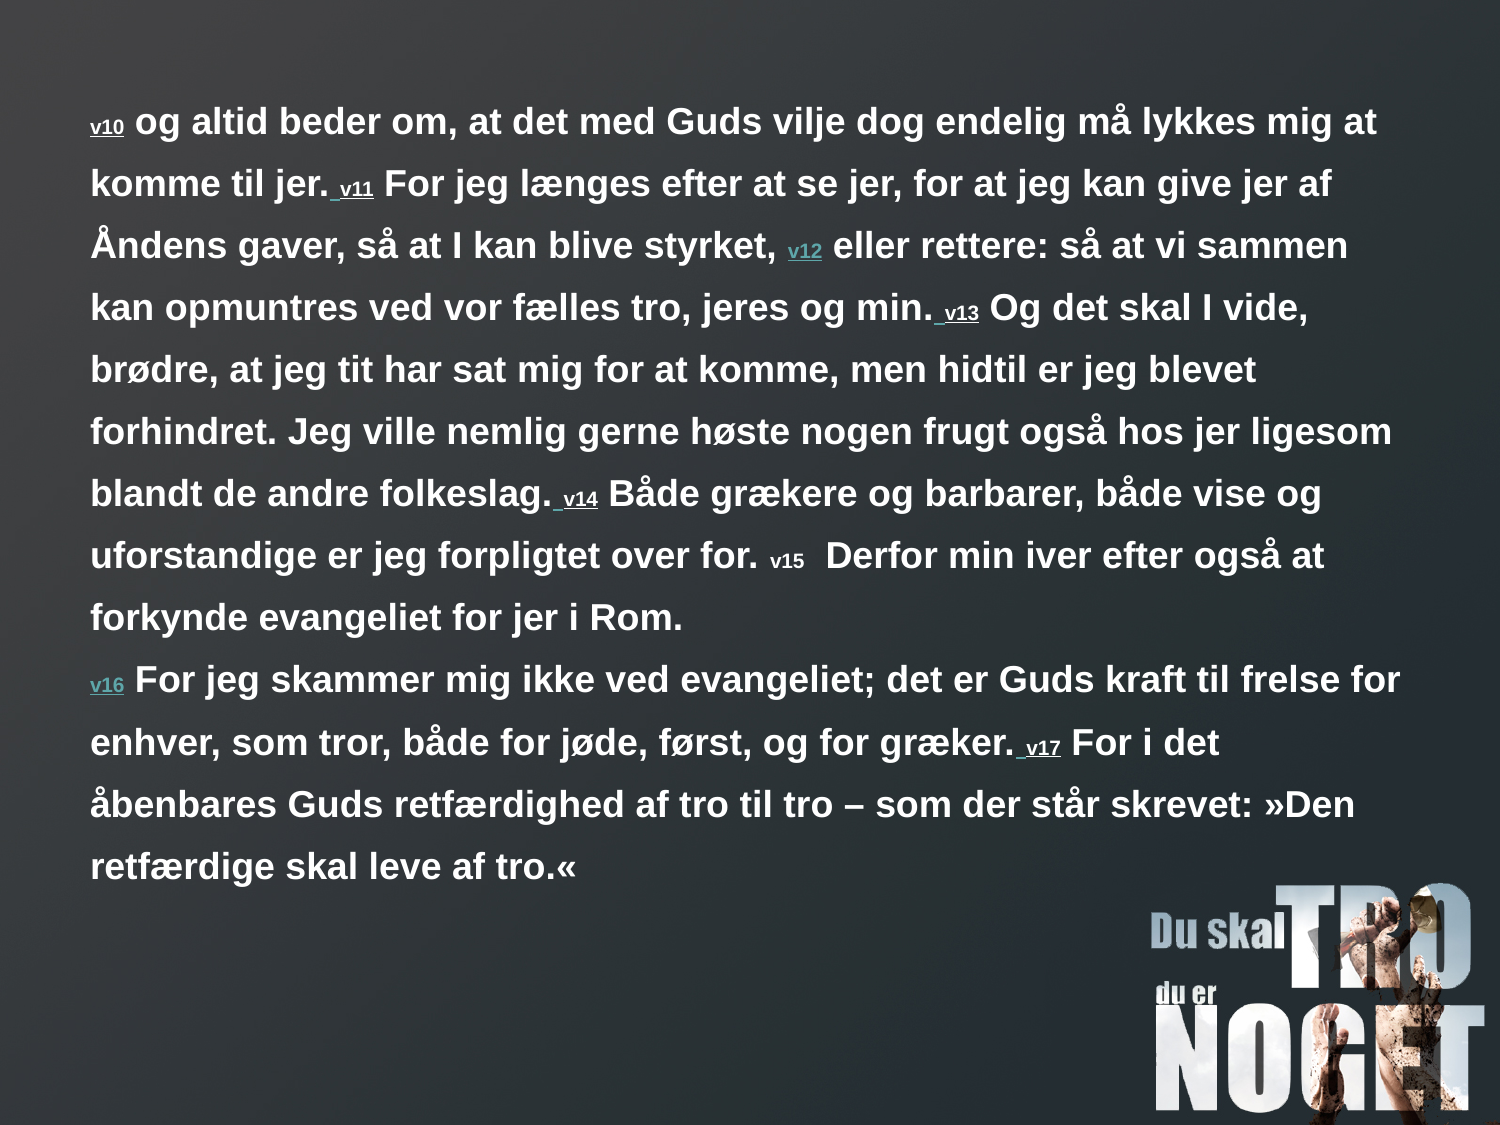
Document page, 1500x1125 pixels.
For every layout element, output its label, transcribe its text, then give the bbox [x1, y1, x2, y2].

list v10 og altid beder om, at det med Guds vilje dog endelig må lykkes mig at komme til jer. v11 For jeg længes efter at se jer, for at jeg kan give jer af Åndens gaver, så at I kan blive styrket, v12 eller rettere: så at vi sammen kan opmuntres ved vor fælles tro, jeres og min. v13 Og det skal I vide, brødre, at jeg tit har sat mig for at komme, men hidtil er jeg blevet forhindret. Jeg ville nemlig gerne høste nogen frugt også hos jer ligesom blandt de andre folkeslag. v14 Både grækere og barbarer, både vise og uforstandige er jeg forpligtet over for. v15 Derfor min iver efter også at forkynde evangeliet for jer i Rom. v16 For jeg skammer mig ikke ved evangeliet; det er Guds kraft til frelse for enhver, som tror, både for jøde, først, og for græker. v17 For i det åbenbares Guds retfærdighed af tro til tro – som der står skrevet: »Den retfærdige skal leve af tro.« [75, 64, 1425, 1078]
picture [0, 0, 1500, 1125]
